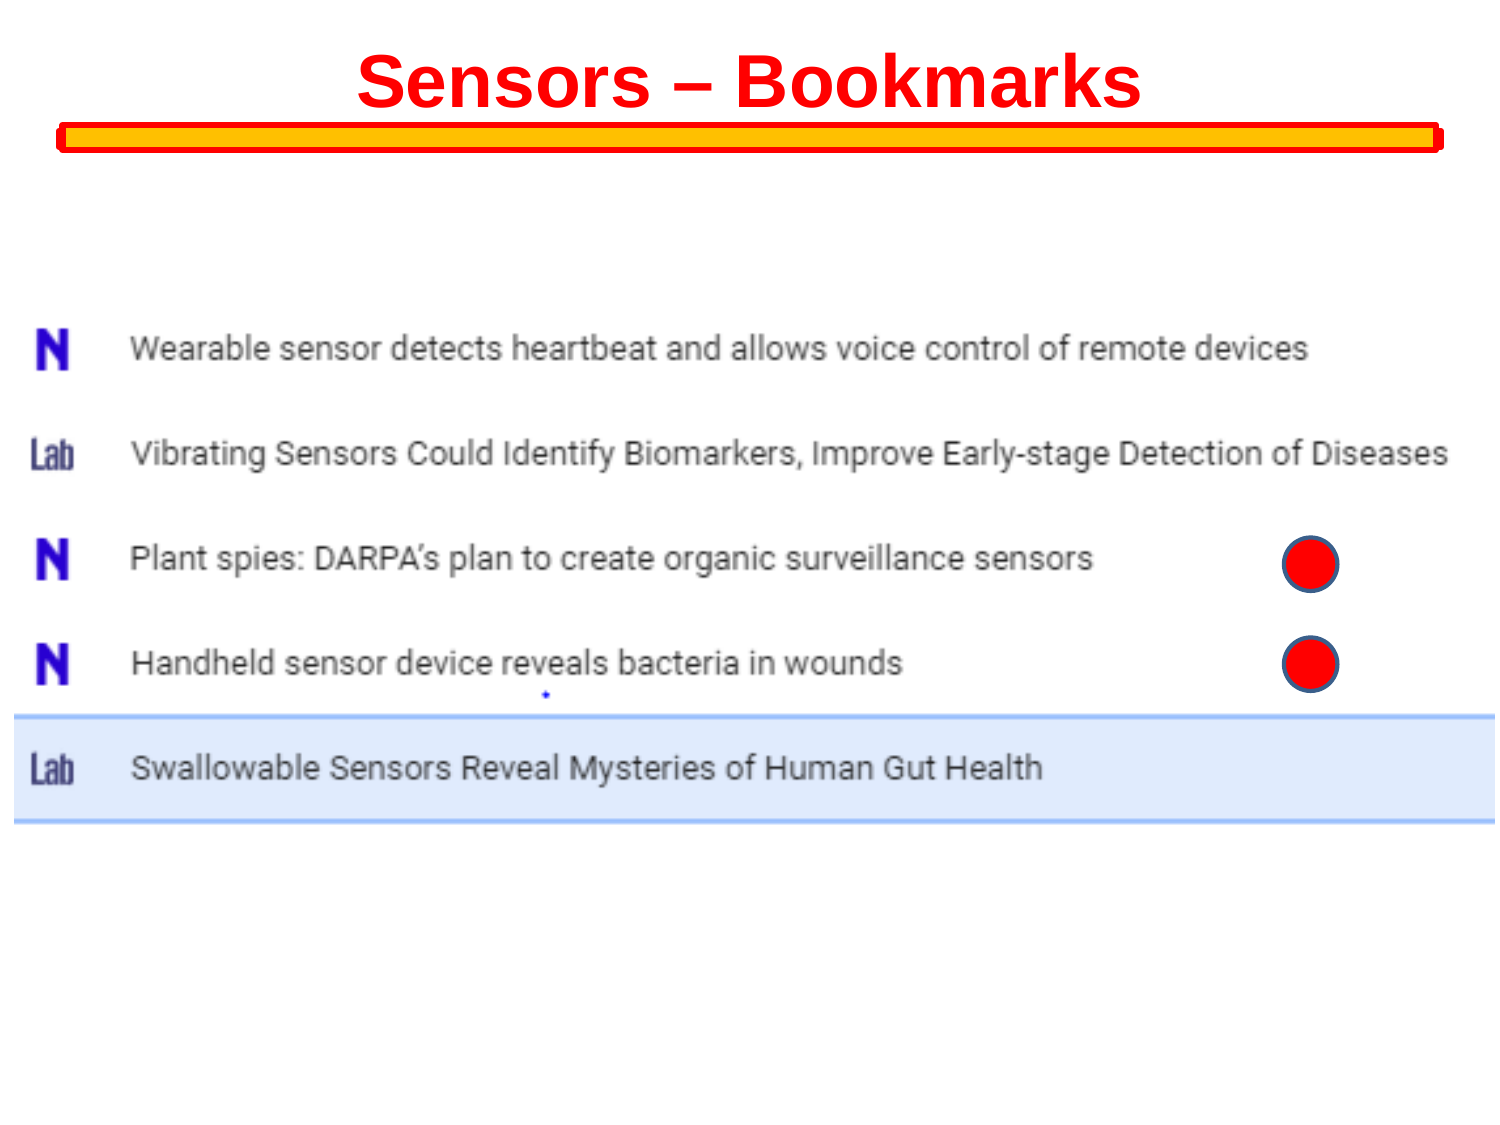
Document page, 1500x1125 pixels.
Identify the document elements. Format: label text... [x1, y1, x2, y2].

picture [14, 290, 1495, 838]
text_box [1438, 129, 1443, 149]
text_box [60, 123, 1438, 152]
text_box Sensors – Bookmarks [341, 24, 1159, 130]
